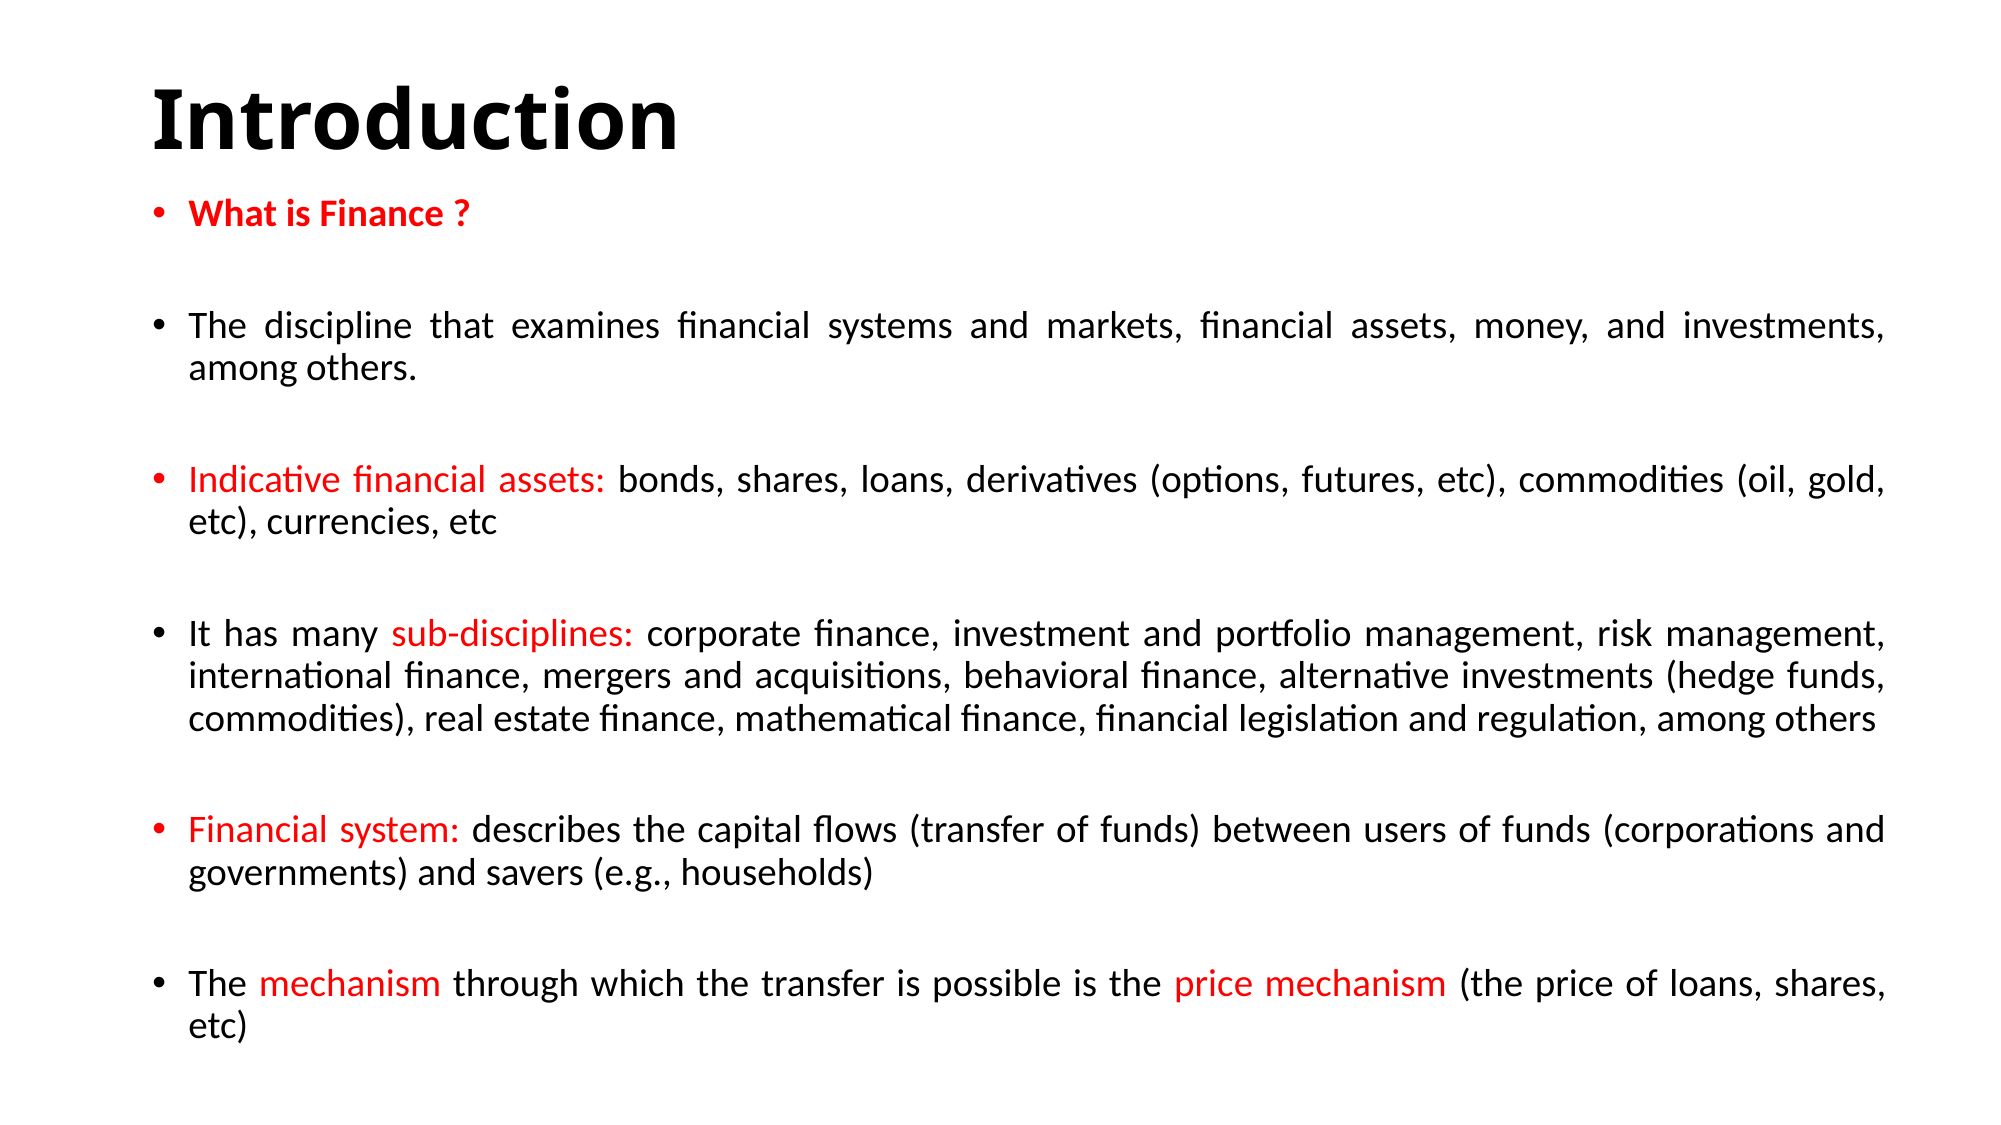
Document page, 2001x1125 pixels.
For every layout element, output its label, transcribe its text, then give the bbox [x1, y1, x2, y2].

title Introduction [137, 59, 1863, 185]
list What is Finance ? The discipline that examines financial systems and markets, financial assets, money, and investments, among others. Indicative financial assets: bonds, shares, loans, derivatives (options, futures, etc), commodities (oil, gold, etc), currencies, etc It has many sub-disciplines: corporate finance, investment and portfolio management, risk management, international finance, mergers and acquisitions, behavioral finance, alternative investments (hedge funds, commodities), real estate finance, mathematical finance, financial legislation and regulation, among others Financial system: describes the capital flows (transfer of funds) between users of funds (corporations and governments) and savers (e.g., households) The mechanism through which the transfer is possible is the price mechanism (the price of loans, shares, etc) [137, 185, 1902, 1066]
